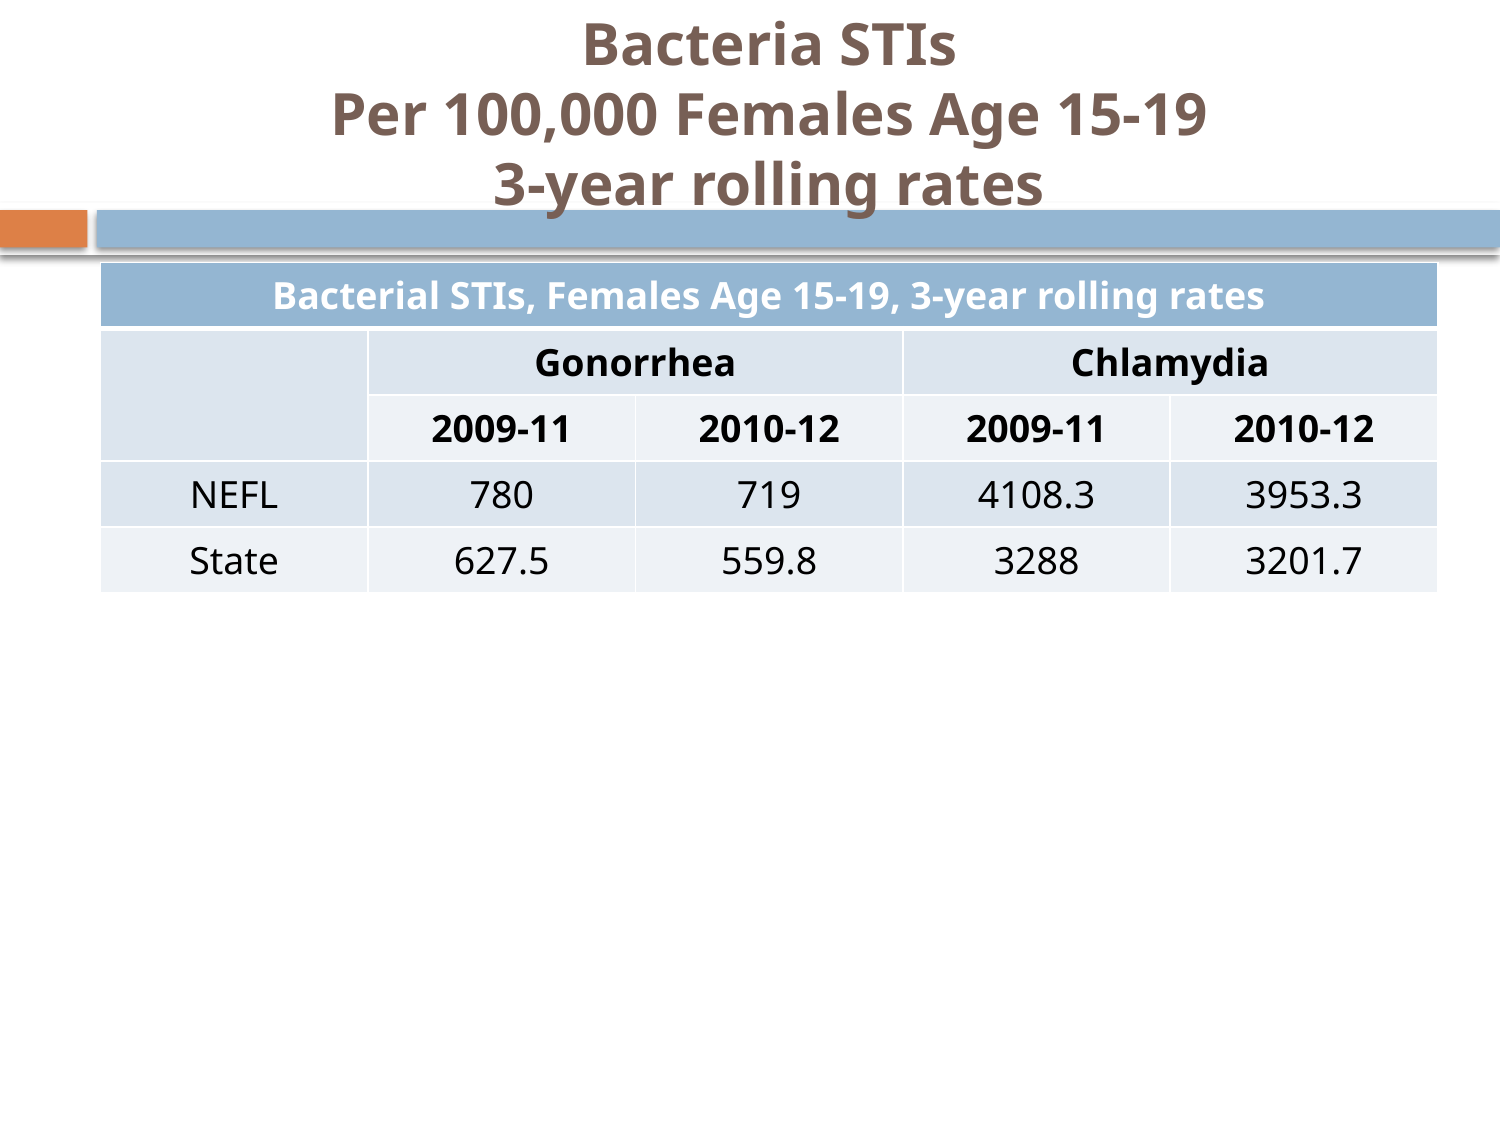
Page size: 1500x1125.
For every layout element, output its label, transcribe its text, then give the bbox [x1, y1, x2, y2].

table_cell 2009-11 [904, 396, 1169, 460]
title Bacteria STIs Per 100,000 Females Age 15-19 3-year rolling rates [100, 37, 1438, 188]
table_cell State [101, 528, 367, 592]
table_cell 3288 [904, 528, 1169, 592]
table_cell Gonorrhea [369, 331, 902, 394]
table_cell [101, 331, 367, 460]
table_cell 627.5 [369, 528, 635, 592]
table_cell 2010-12 [636, 396, 902, 460]
table_cell Chlamydia [904, 331, 1437, 394]
table_header Bacterial STIs, Females Age 15-19, 3-year rolling rates [101, 263, 1437, 326]
table_cell NEFL [101, 462, 367, 526]
table_cell 2010-12 [1171, 396, 1437, 460]
table_cell 780 [369, 462, 635, 526]
table_cell 3953.3 [1171, 462, 1437, 526]
table_cell 719 [636, 462, 902, 526]
table_cell 4108.3 [904, 462, 1169, 526]
table_cell 559.8 [636, 528, 902, 592]
table_cell 2009-11 [369, 396, 635, 460]
table_cell 3201.7 [1171, 528, 1437, 592]
